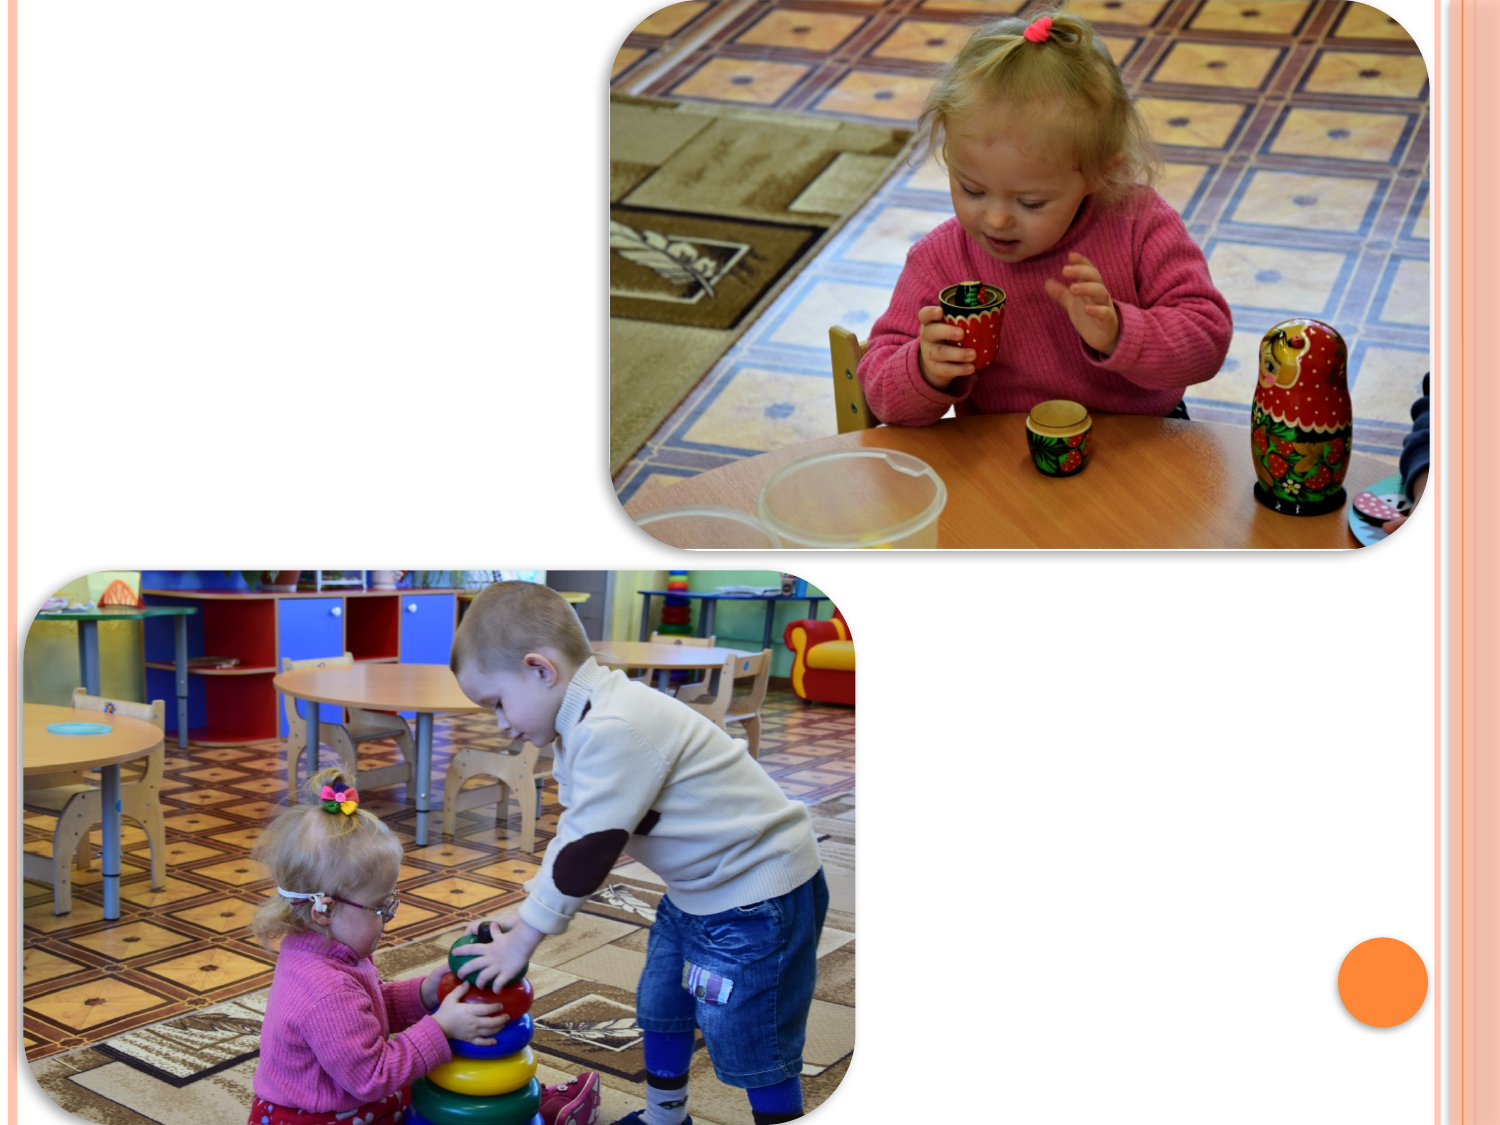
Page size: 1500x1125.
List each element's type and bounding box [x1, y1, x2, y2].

picture [22, 569, 856, 1125]
list [608, 0, 1431, 552]
